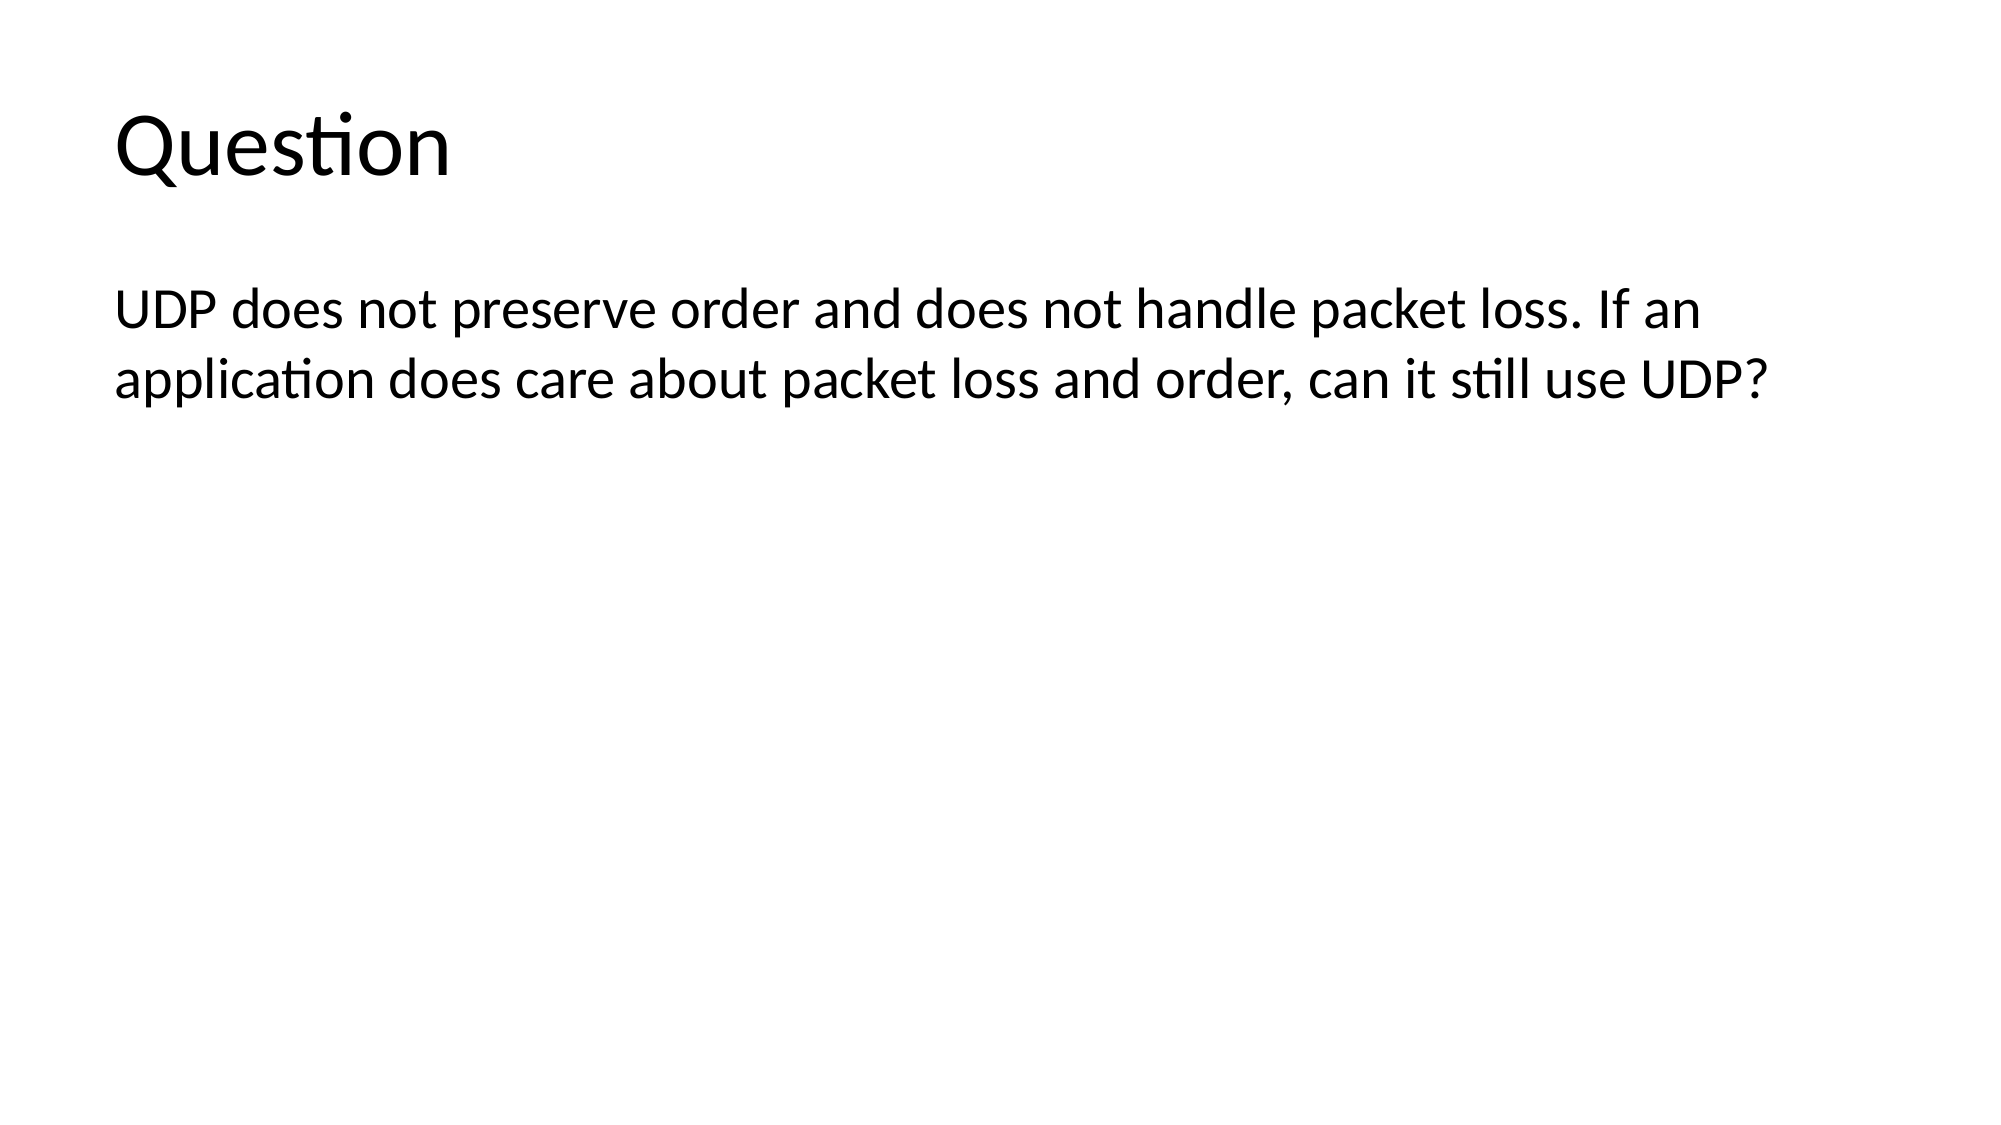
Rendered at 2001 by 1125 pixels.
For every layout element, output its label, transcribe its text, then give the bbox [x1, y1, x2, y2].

list UDP does not preserve order and does not handle packet loss. If an application does care about packet loss and order, can it still use UDP? [99, 262, 1900, 1005]
title Question [99, 45, 1900, 233]
